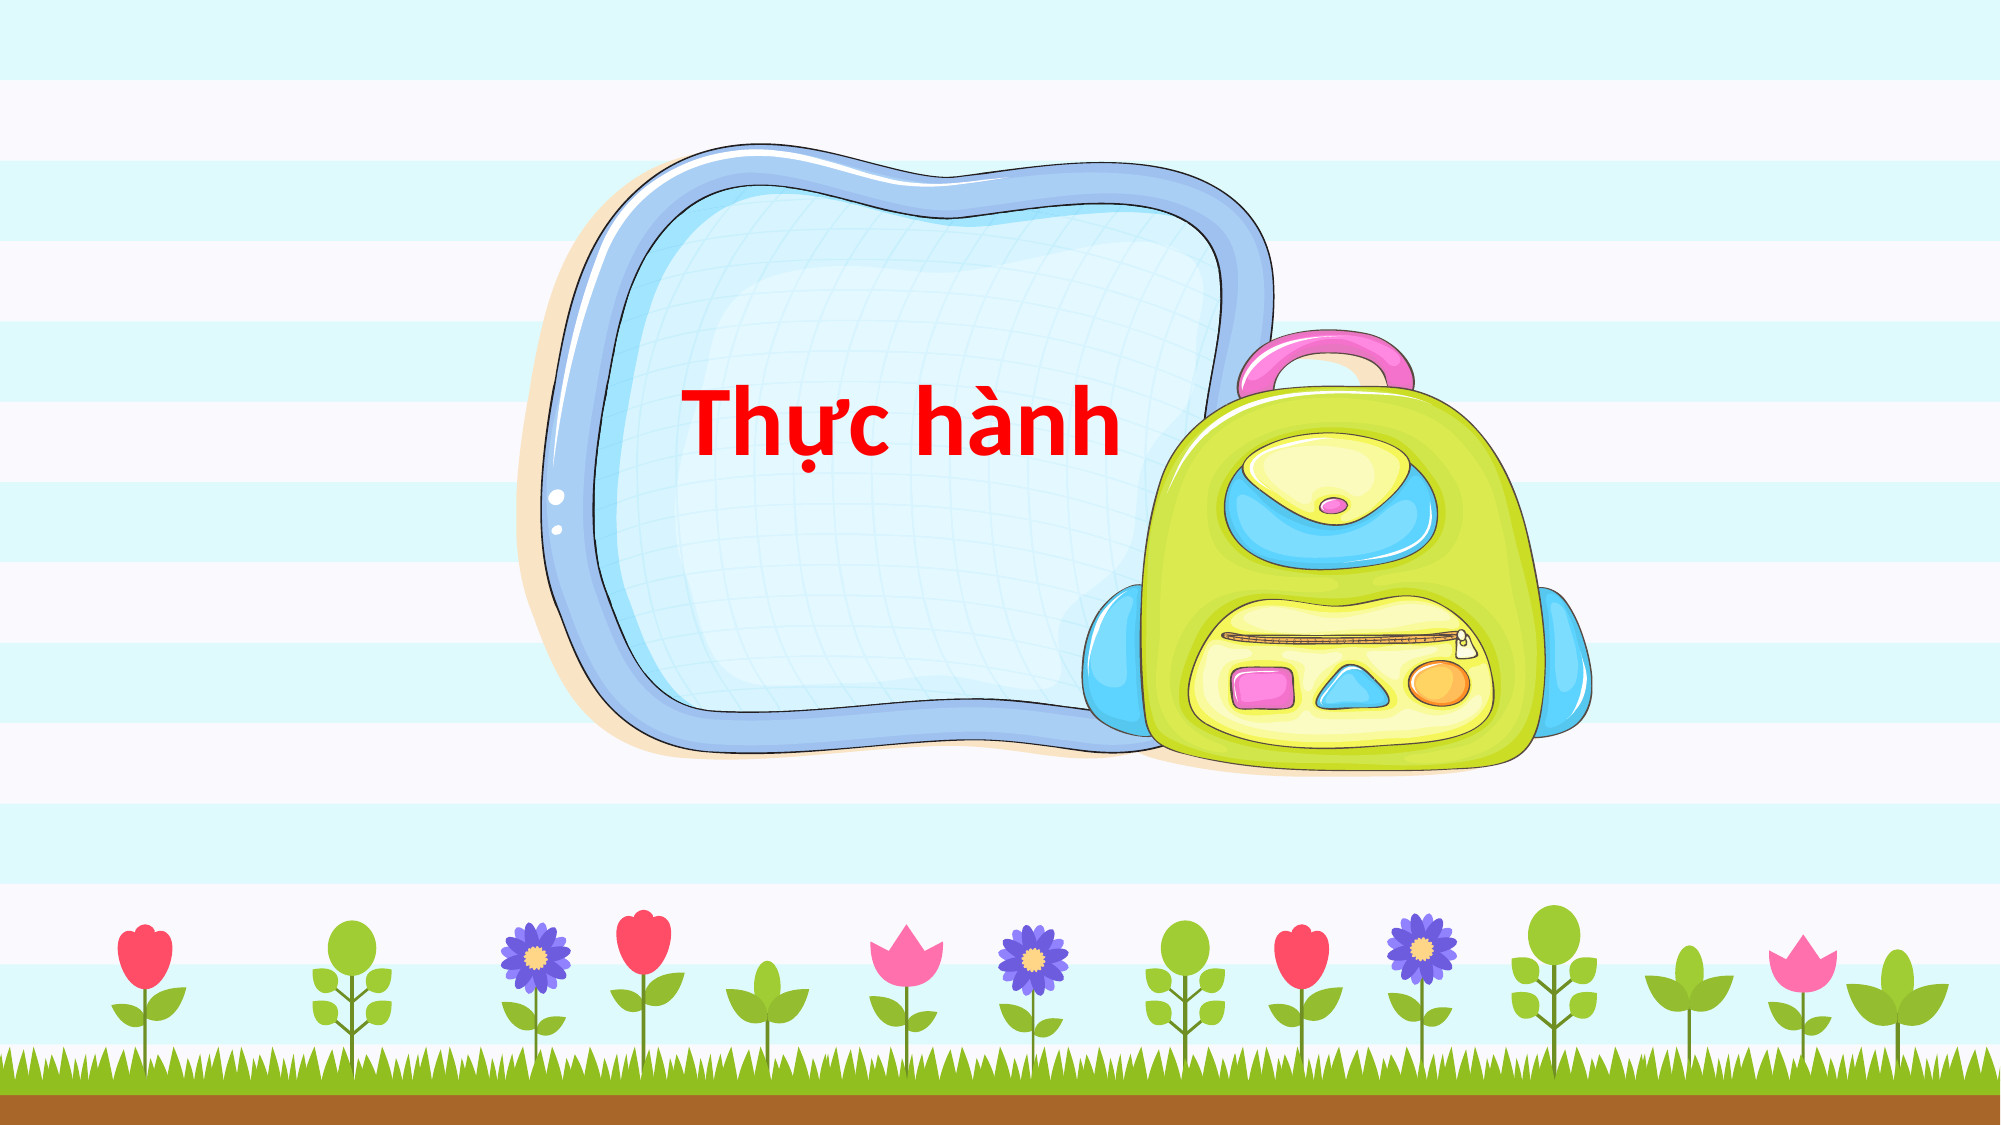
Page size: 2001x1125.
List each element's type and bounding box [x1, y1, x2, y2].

text_box [516, 143, 1593, 777]
